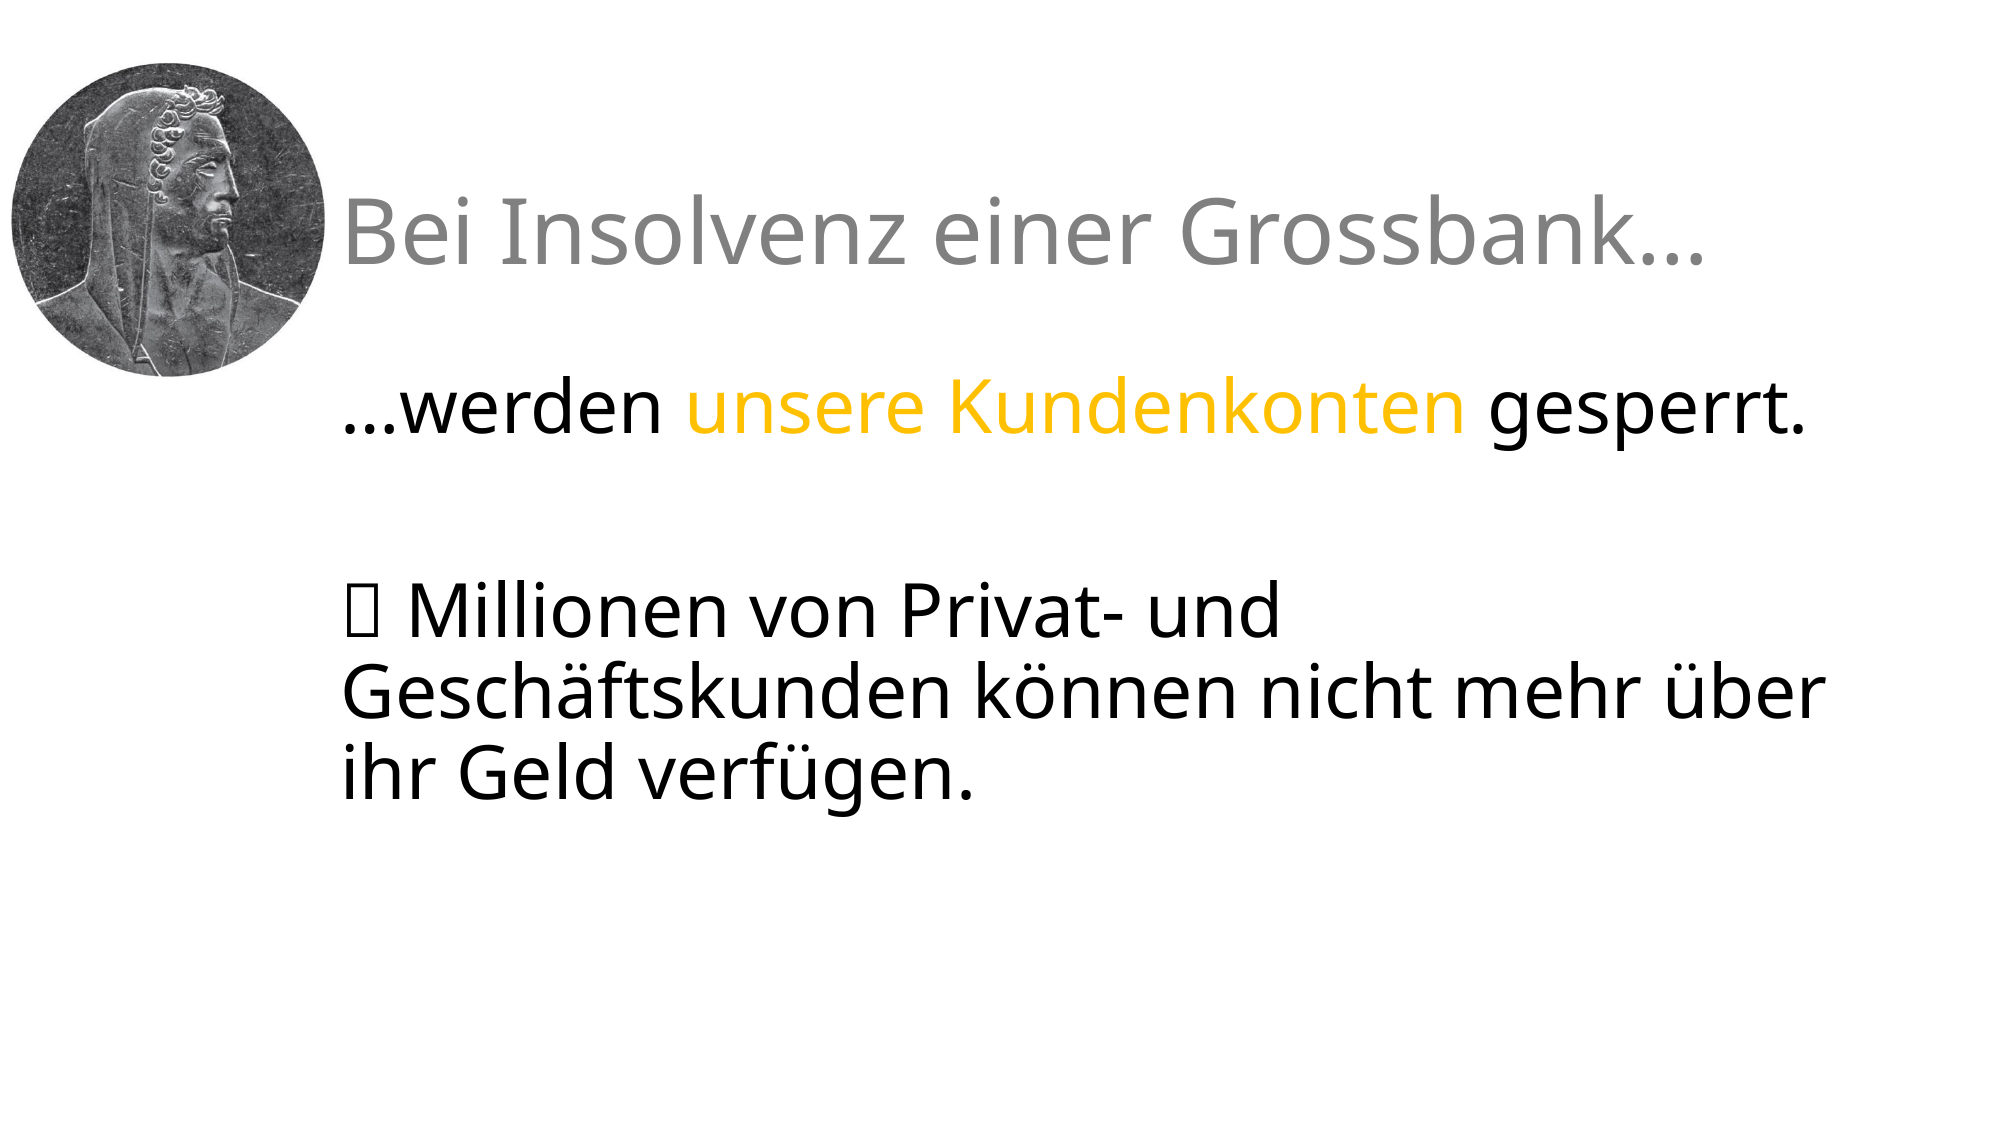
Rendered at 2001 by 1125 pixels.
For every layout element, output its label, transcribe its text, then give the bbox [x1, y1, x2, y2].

picture [0, 59, 333, 380]
list …werden unsere Kundenkonten gesperrt.  Millionen von Privat- und Geschäftskunden können nicht mehr über ihr Geld verfügen. [325, 361, 1850, 1076]
title Bei Insolvenz einer Grossbank… [325, 126, 2000, 344]
